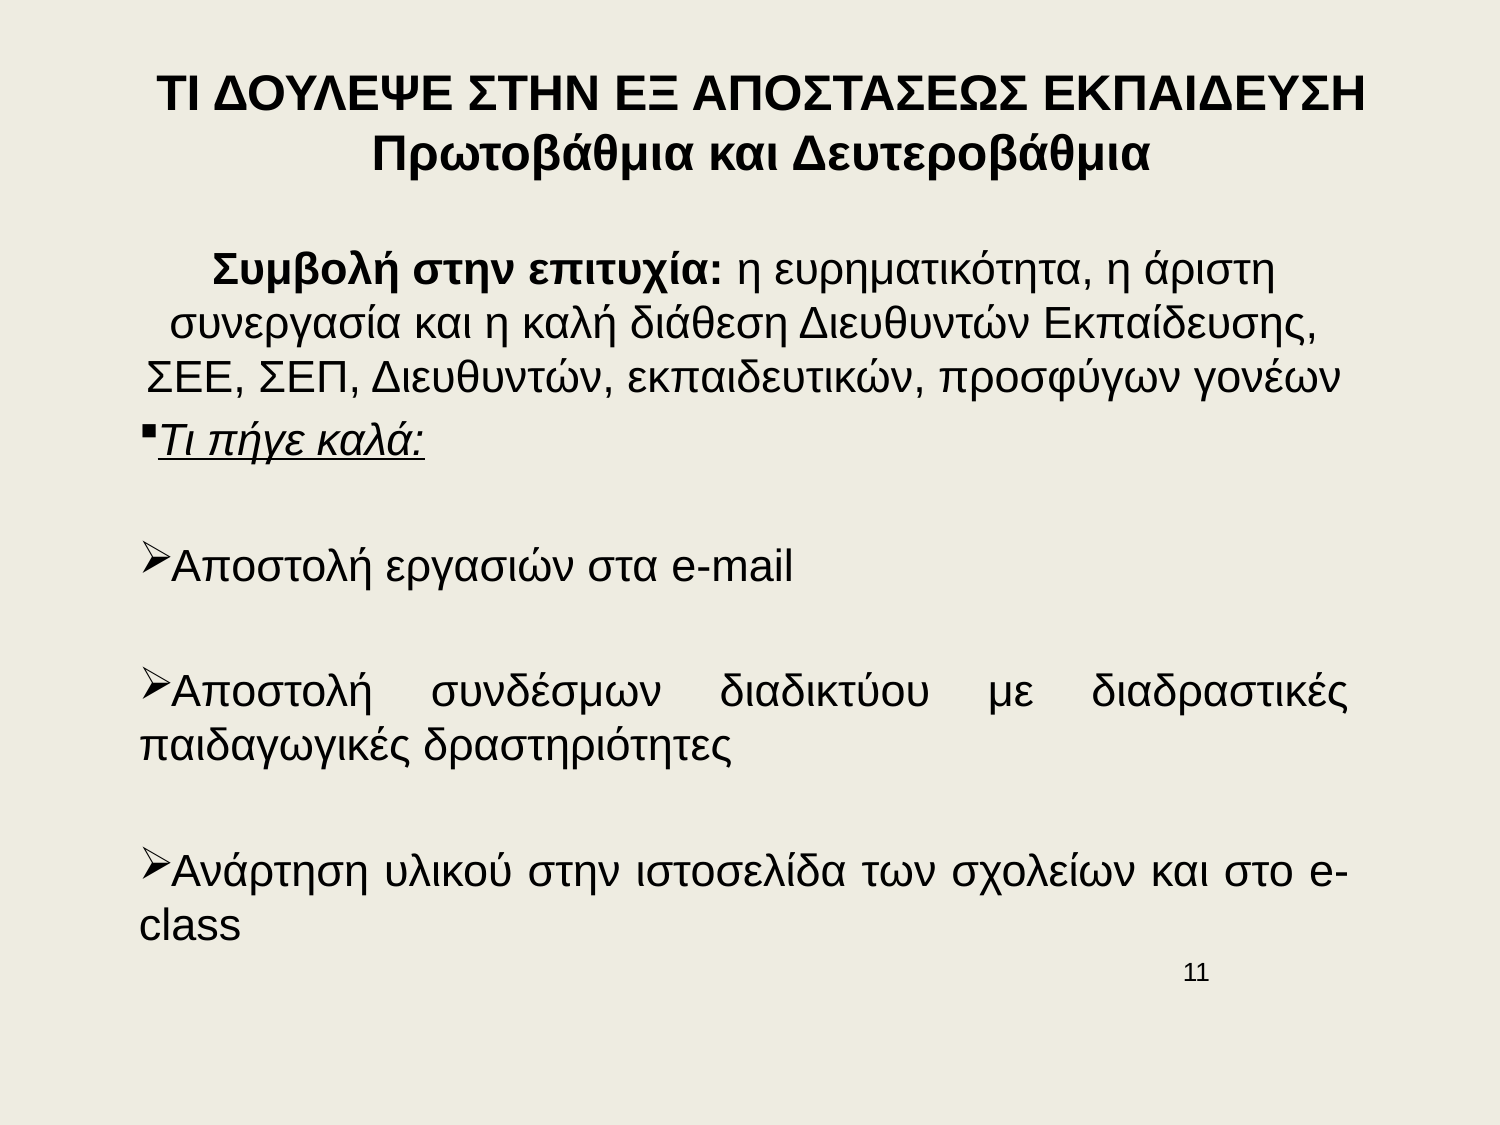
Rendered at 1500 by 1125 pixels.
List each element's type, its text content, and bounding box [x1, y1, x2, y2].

title ΤΙ ΔΟΥΛΕΨΕ ΣΤΗΝ ΕΞ ΑΠΟΣΤΑΣΕΩΣ ΕΚΠΑΙΔΕΥΣΗ Πρωτοβάθμια και Δευτεροβάθμια [123, 0, 1399, 242]
subtitle Συμβολή στην επιτυχία: η ευρηματικότητα, η άριστη συνεργασία και η καλή διάθεση Διευθυντών Εκπαίδευσης, ΣΕΕ, ΣΕΠ, Διευθυντών, εκπαιδευτικών, προσφύγων γονέων Τι πήγε καλά: Αποστολή εργασιών στα e-mail Αποστολή συνδέσμων διαδικτύου με διαδραστικές παιδαγωγικές δραστηριότητες Ανάρτηση υλικού στην ιστοσελίδα των σχολείων και στο e-class 11 [123, 231, 1365, 1047]
